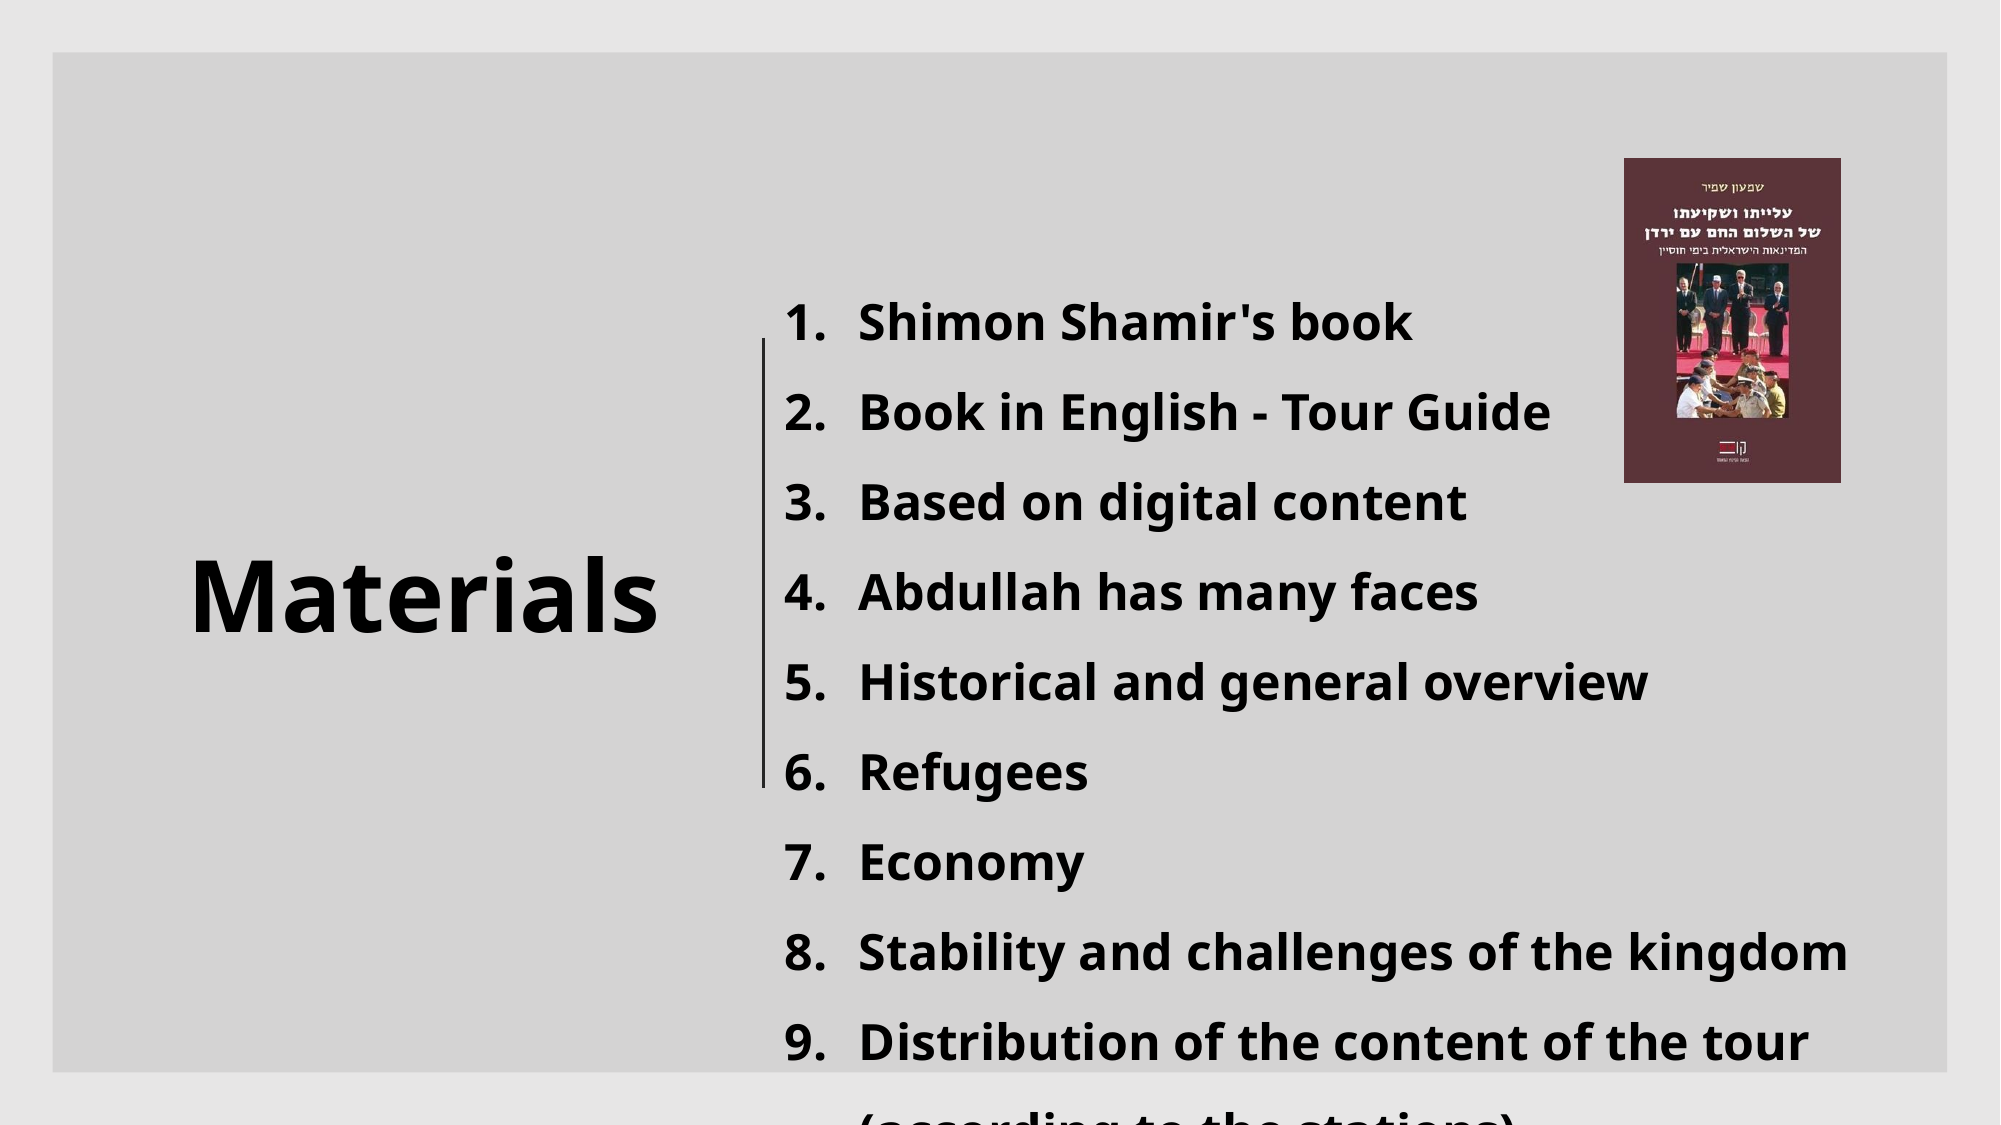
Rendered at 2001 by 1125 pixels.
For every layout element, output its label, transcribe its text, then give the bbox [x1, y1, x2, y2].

picture [1624, 157, 1841, 483]
text_box [52, 51, 1948, 1073]
list Shimon Shamir's book Book in English - Tour Guide Based on digital content Abdullah has many faces Historical and general overview Refugees Economy Stability and challenges of the kingdom Distribution of the content of the tour (according to the stations) [769, 252, 1963, 1125]
title Materials [137, 158, 711, 967]
